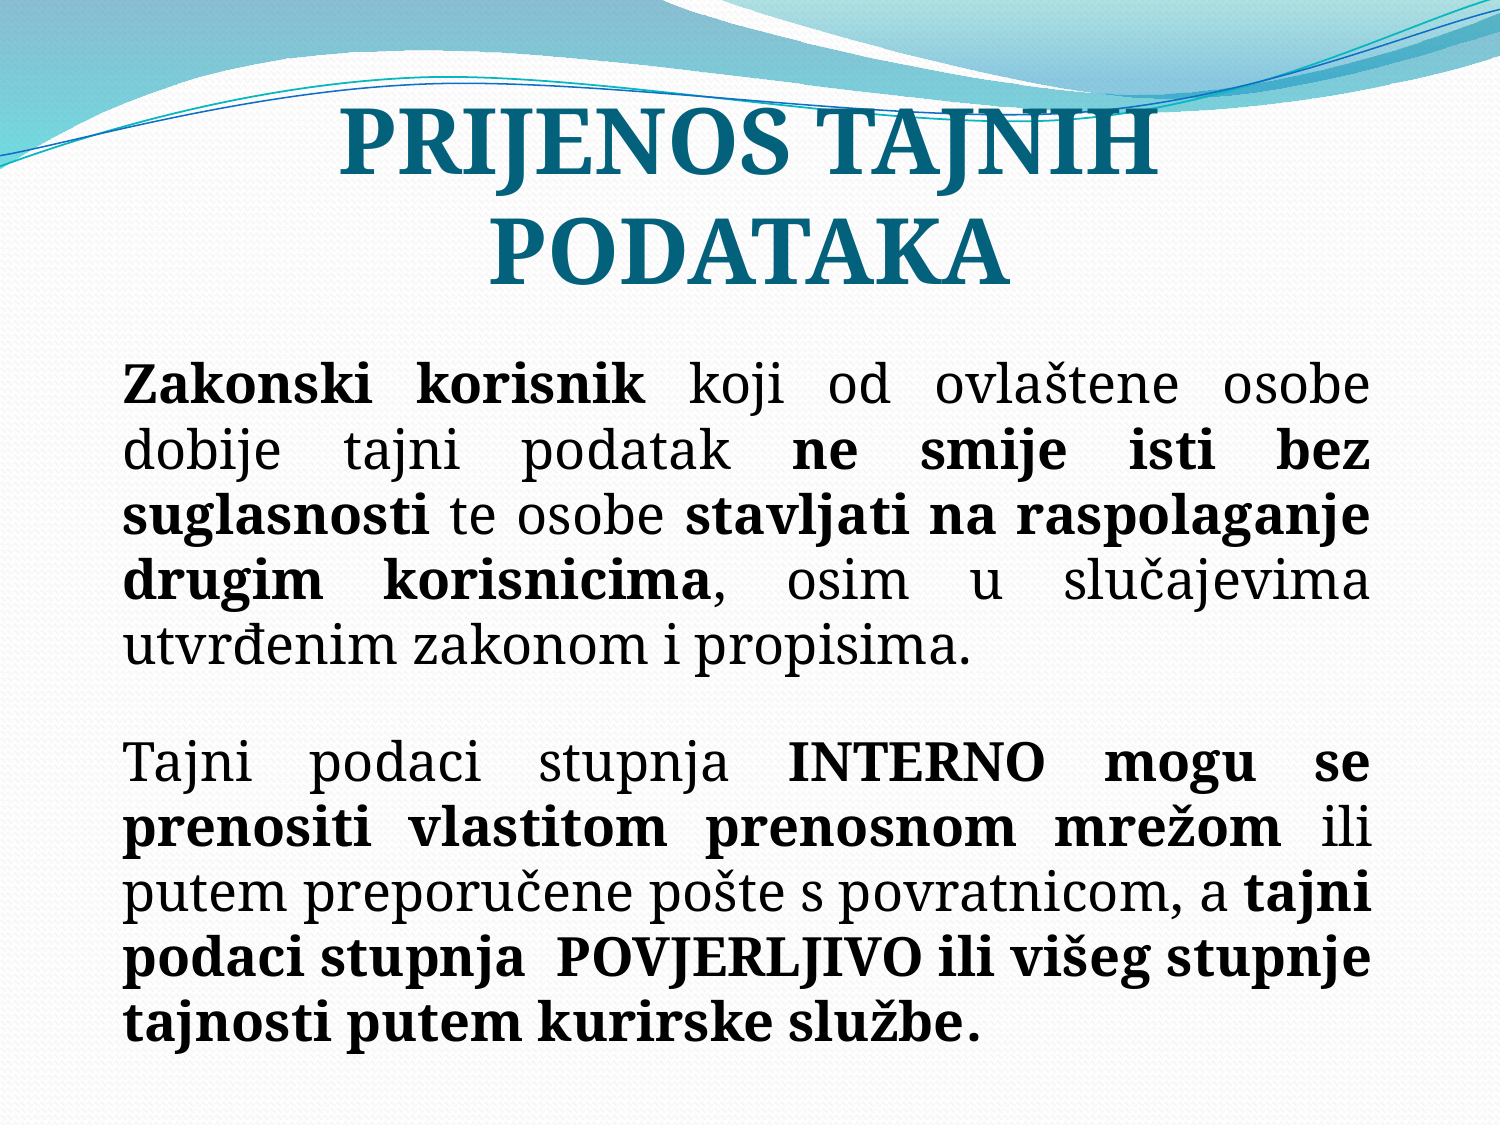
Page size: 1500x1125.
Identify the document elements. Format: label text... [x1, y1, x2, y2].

title PRIJENOS TAJNIH PODATAKA [75, 115, 1425, 304]
list Zakonski korisnik koji od ovlaštene osobe dobije tajni podatak ne smije isti bez suglasnosti te osobe stavljati na raspolaganje drugim korisnicima, osim u slučajevima utvrđenim zakonom i propisima. Tajni podaci stupnja INTERNO mogu se prenositi vlastitom prenosnom mrežom ili putem preporučene pošte s povratnicom, a tajni podaci stupnja POVJERLJIVO ili višeg stupnje tajnosti putem kurirske službe. [62, 338, 1388, 1024]
